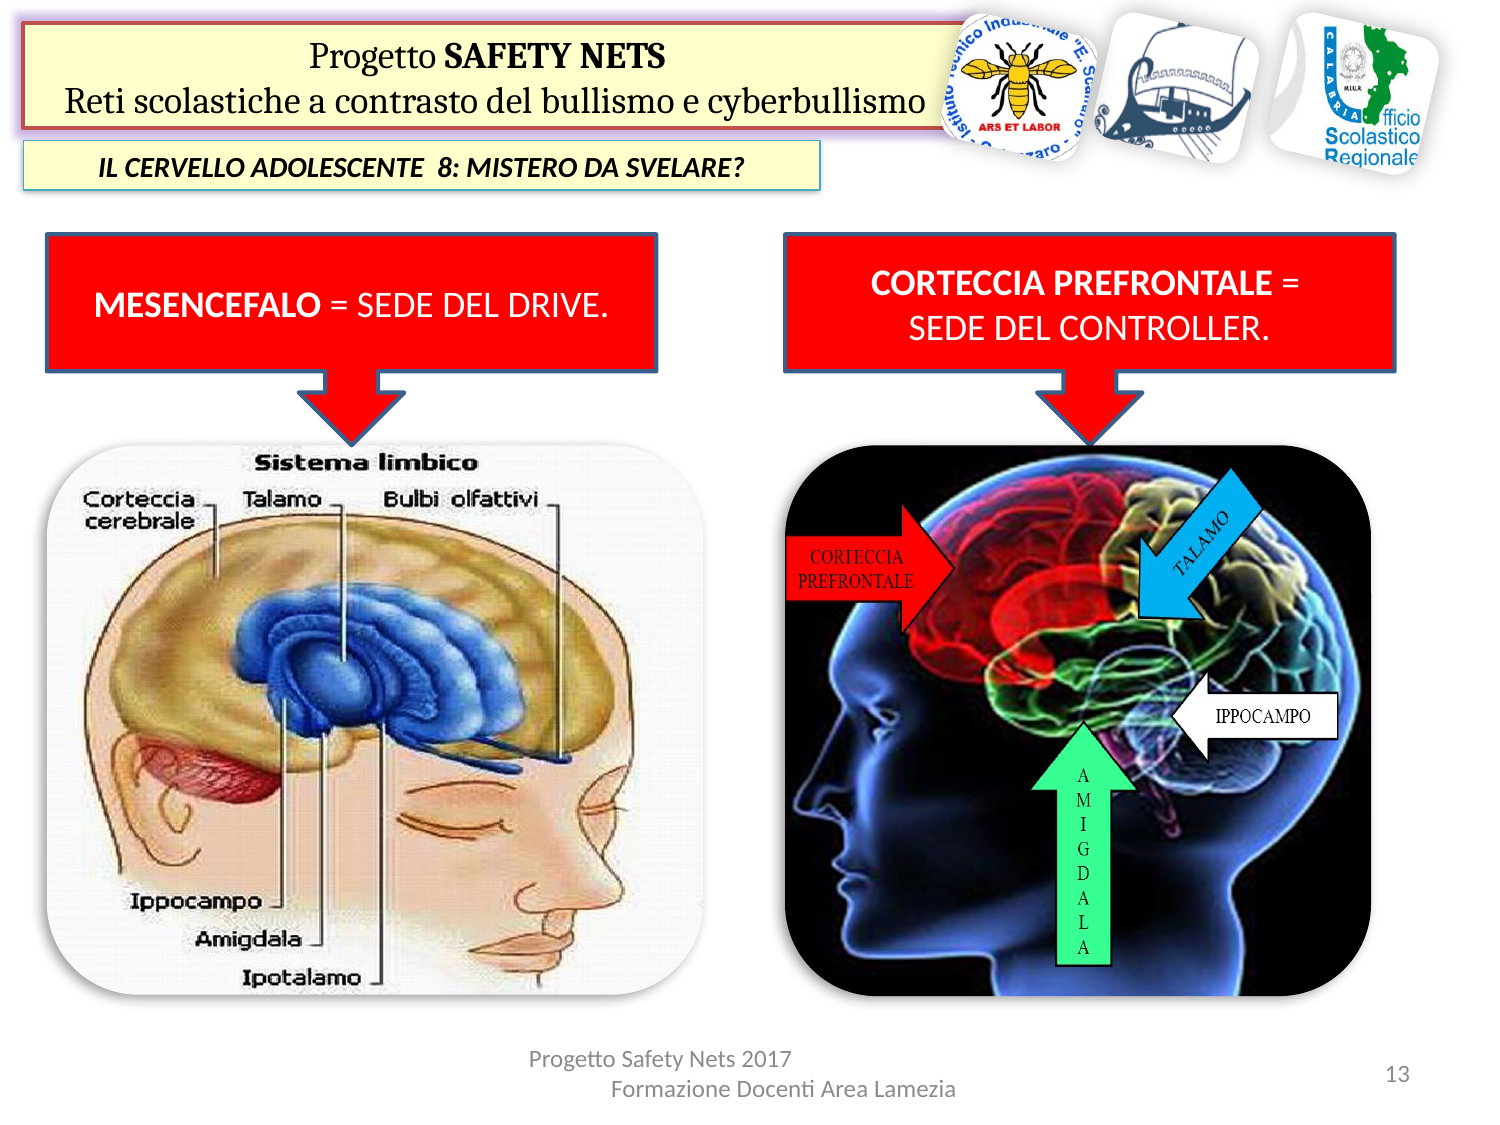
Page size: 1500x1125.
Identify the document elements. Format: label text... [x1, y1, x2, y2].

text_box MESENCEFALO = SEDE DEL DRIVE. [44, 232, 659, 443]
text_box CORTECCIA PREFRONTALE = SEDE DEL CONTROLLER. [783, 232, 1397, 440]
text_box Progetto SAFETY NETS Reti scolastiche a contrasto del bullismo e cyberbullismo [21, 21, 947, 130]
picture [940, 13, 1098, 162]
footer Progetto Safety Nets 2017 Formazione Docenti Area Lamezia [512, 1042, 988, 1103]
picture [1093, 12, 1260, 164]
slide_number 13 [1074, 1042, 1425, 1103]
picture [784, 445, 1372, 997]
picture [46, 445, 704, 995]
picture [1268, 12, 1439, 175]
text_box IL CERVELLO ADOLESCENTE 8: MISTERO DA SVELARE? [23, 140, 821, 191]
